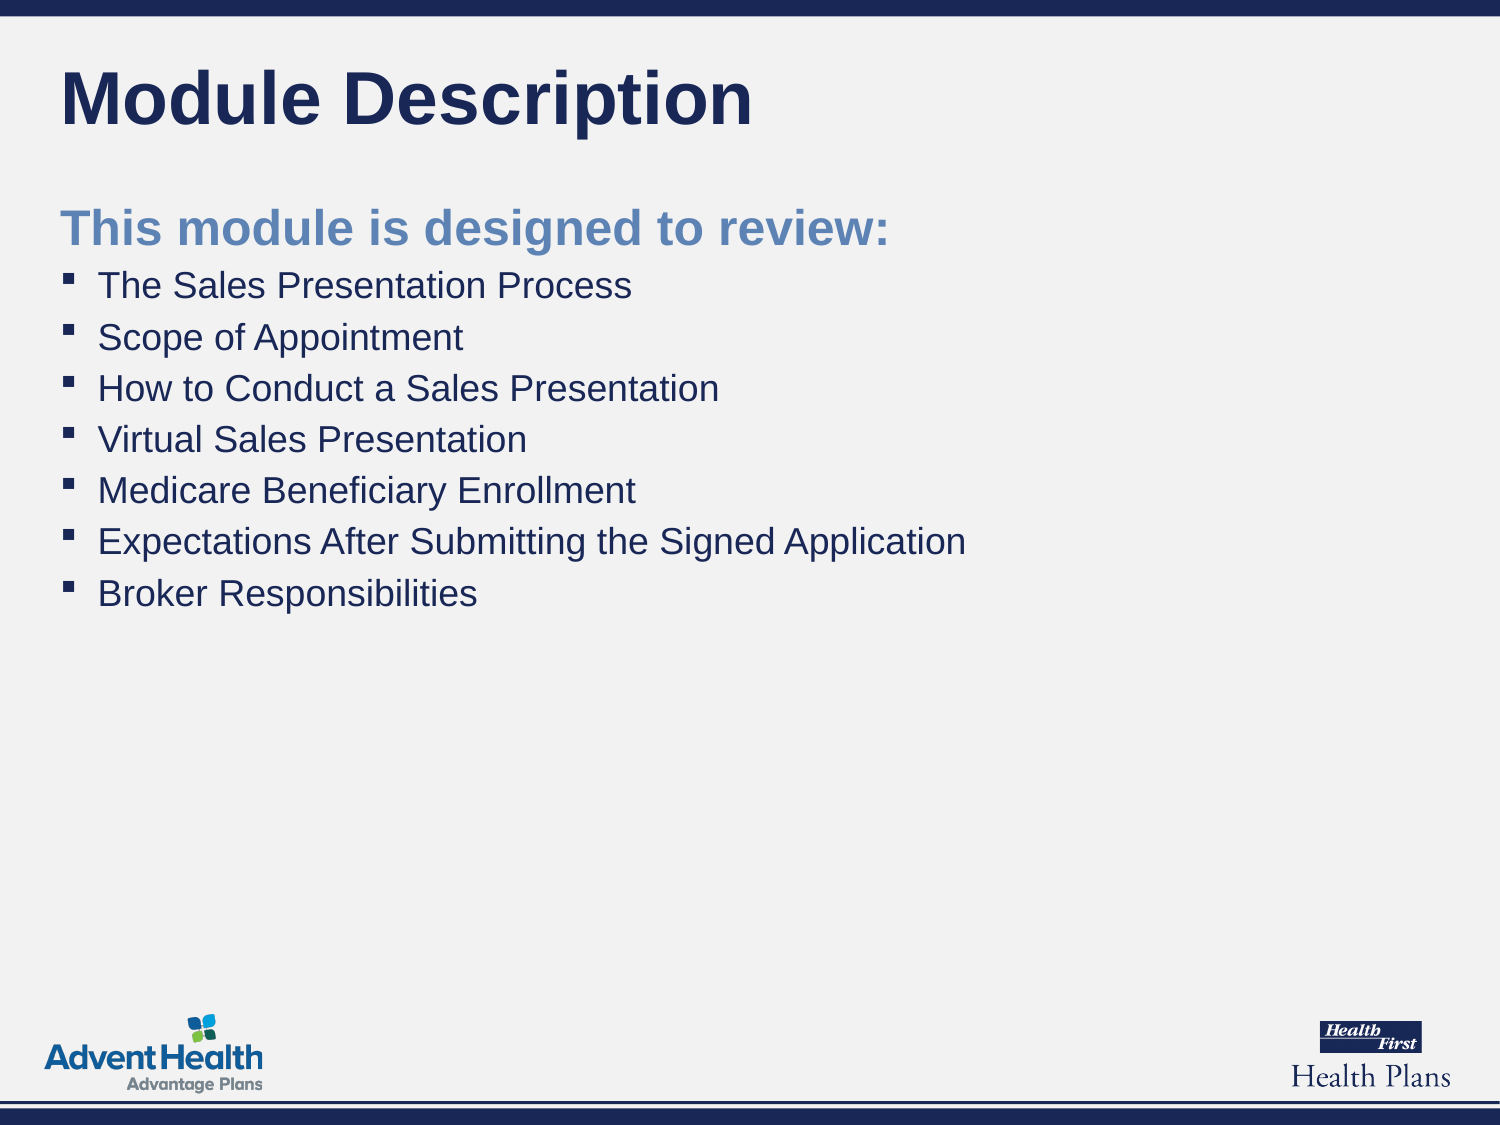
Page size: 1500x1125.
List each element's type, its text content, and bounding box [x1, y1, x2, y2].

picture [43, 1014, 263, 1094]
title Module Description [60, 60, 1440, 153]
picture [1291, 1021, 1450, 1087]
text_box This module is designed to review: The Sales Presentation Process Scope of Appointment How to Conduct a Sales Presentation Virtual Sales Presentation Medicare Beneficiary Enrollment Expectations After Submitting the Signed Application Broker Responsibilities [59, 195, 1440, 971]
